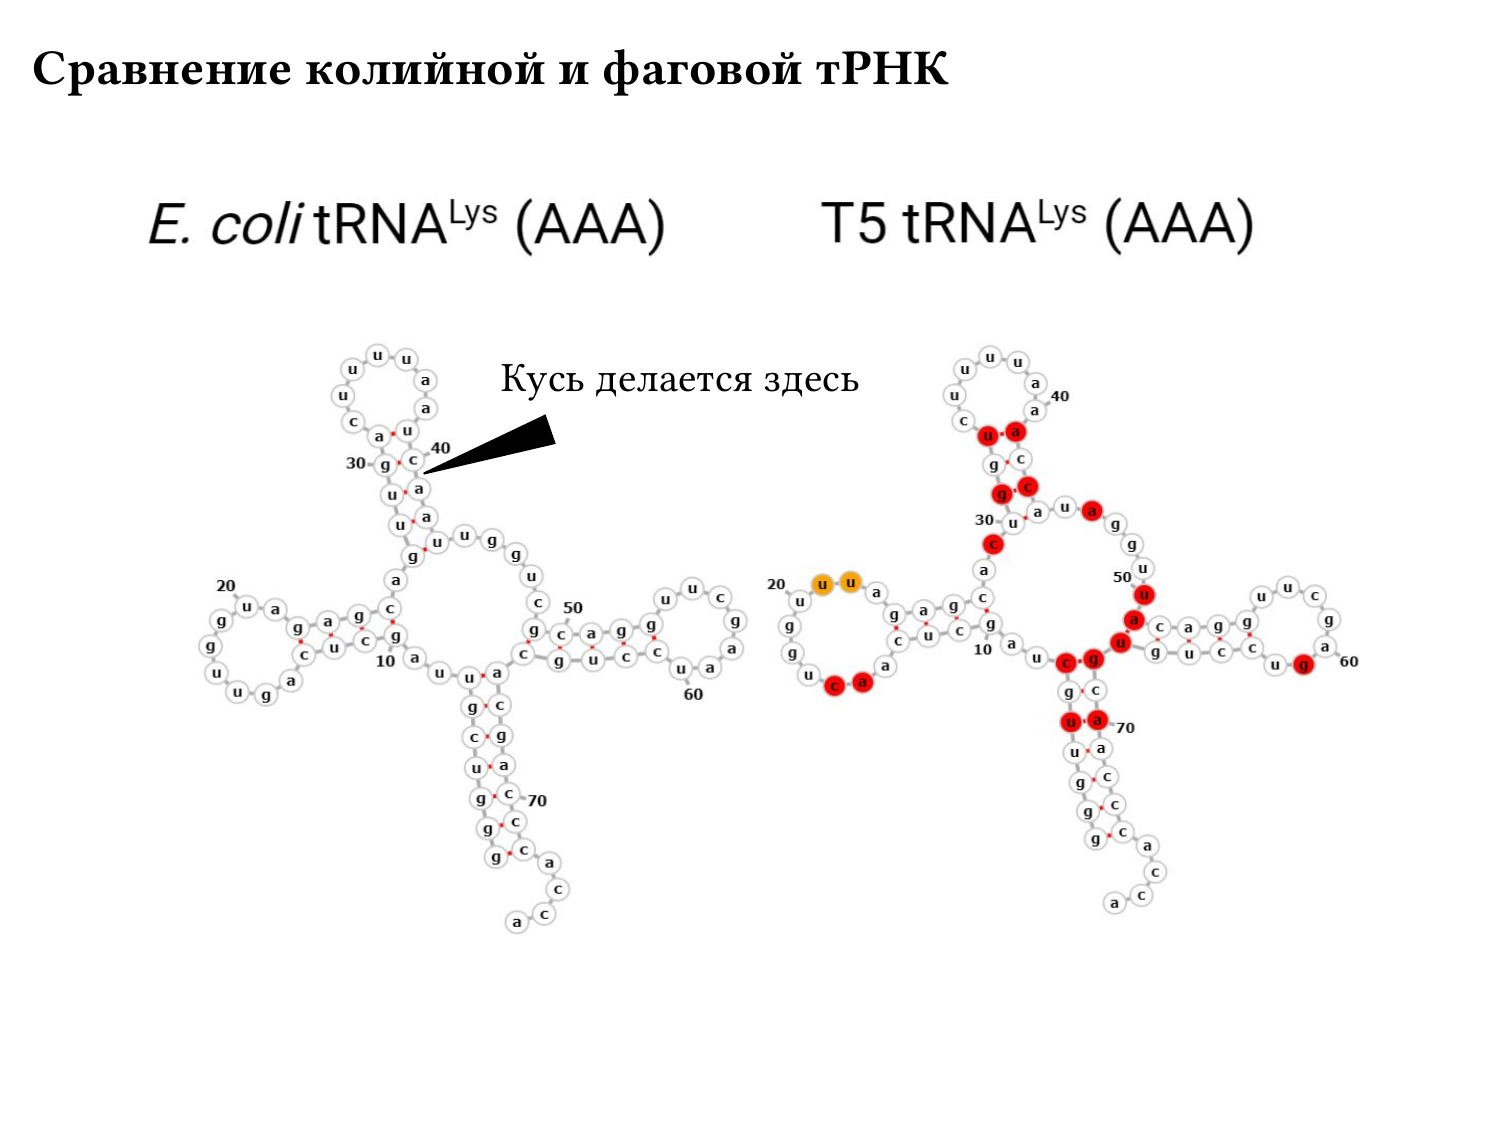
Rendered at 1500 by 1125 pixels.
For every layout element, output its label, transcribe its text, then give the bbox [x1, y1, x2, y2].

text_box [129, 180, 1371, 944]
text_box Сравнение колийной и фаговой тРНК [20, 27, 1355, 101]
